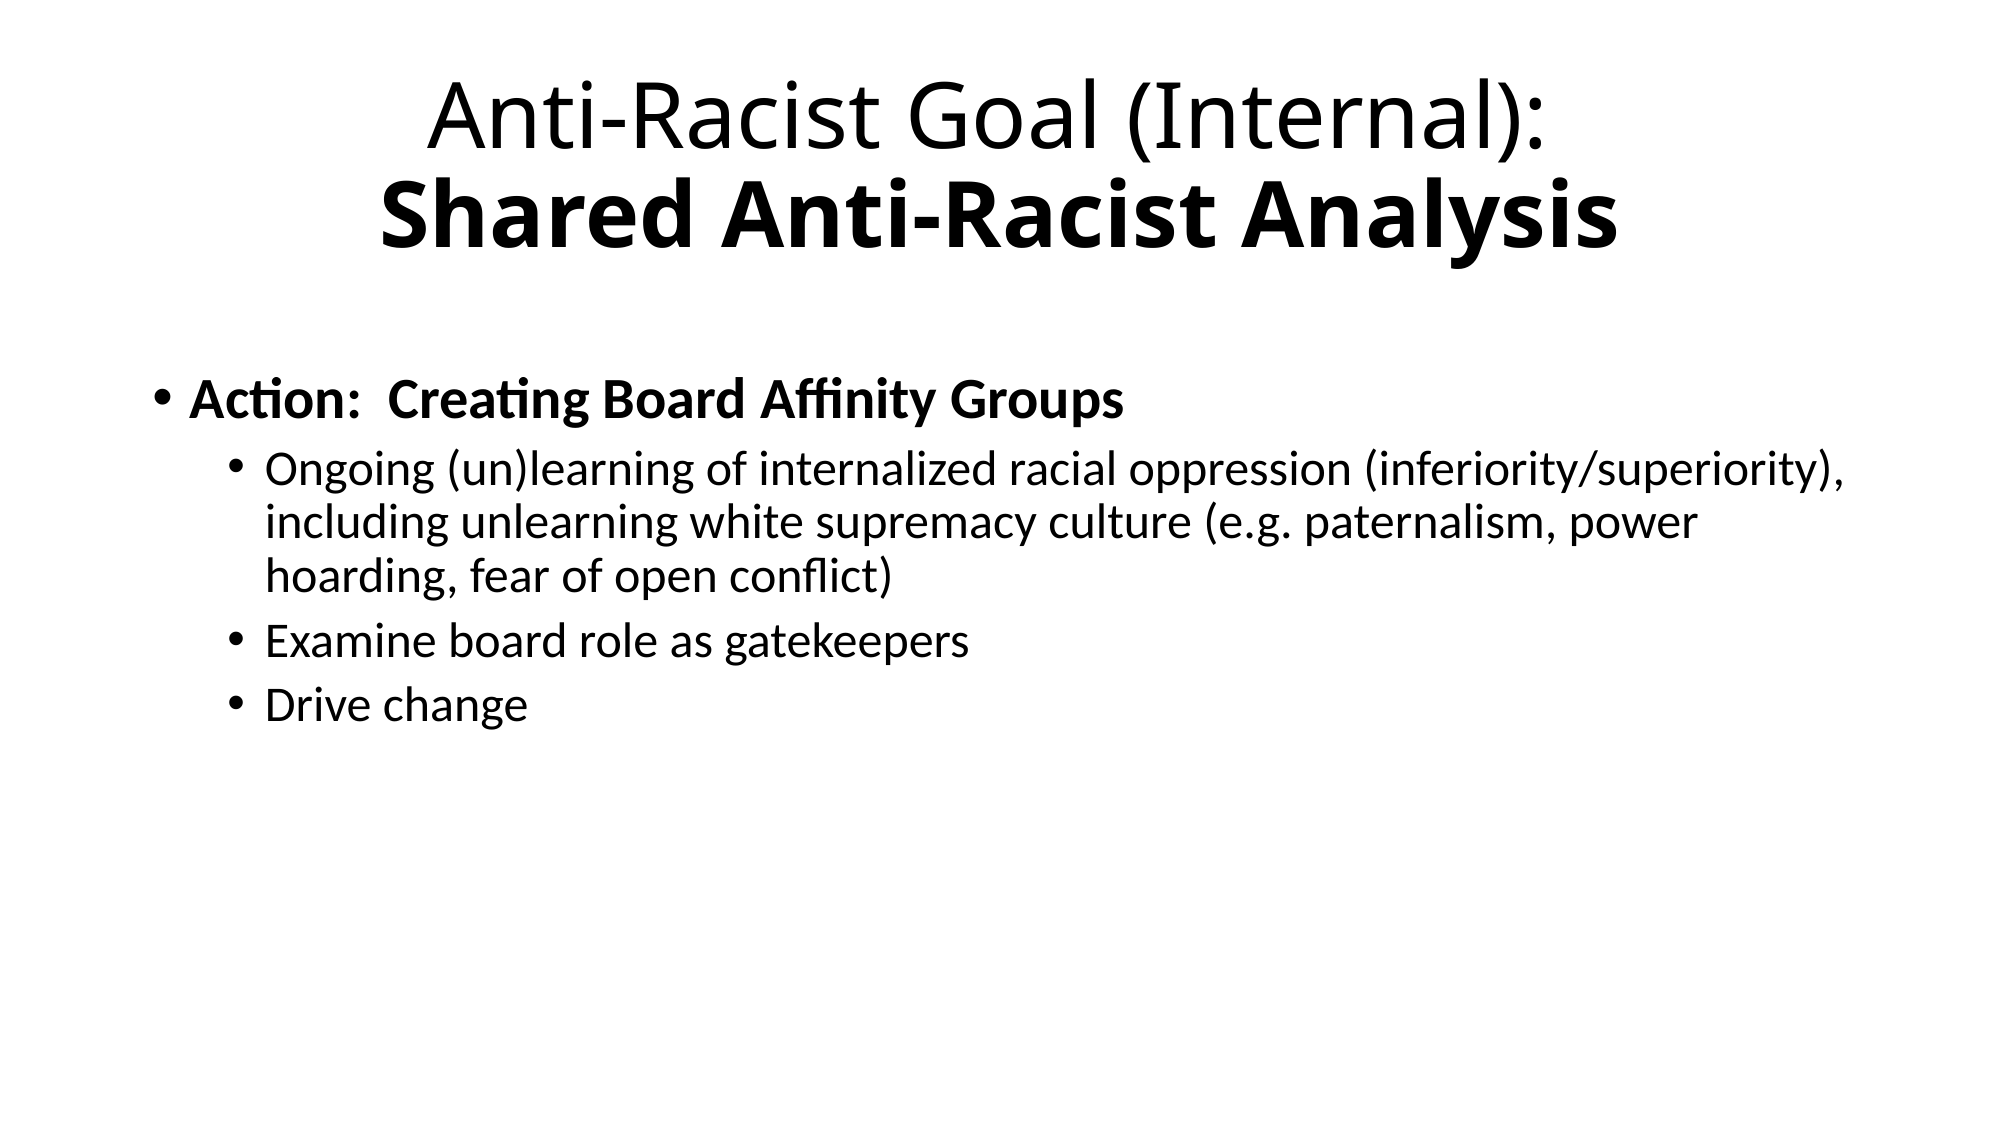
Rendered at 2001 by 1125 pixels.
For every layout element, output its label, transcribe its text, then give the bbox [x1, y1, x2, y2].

title Anti-Racist Goal (Internal): Shared Anti-Racist Analysis [137, 59, 1863, 278]
list Action: Creating Board Affinity Groups Ongoing (un)learning of internalized racial oppression (inferiority/superiority), including unlearning white supremacy culture (e.g. paternalism, power hoarding, fear of open conflict) Examine board role as gatekeepers Drive change [137, 360, 1863, 1014]
